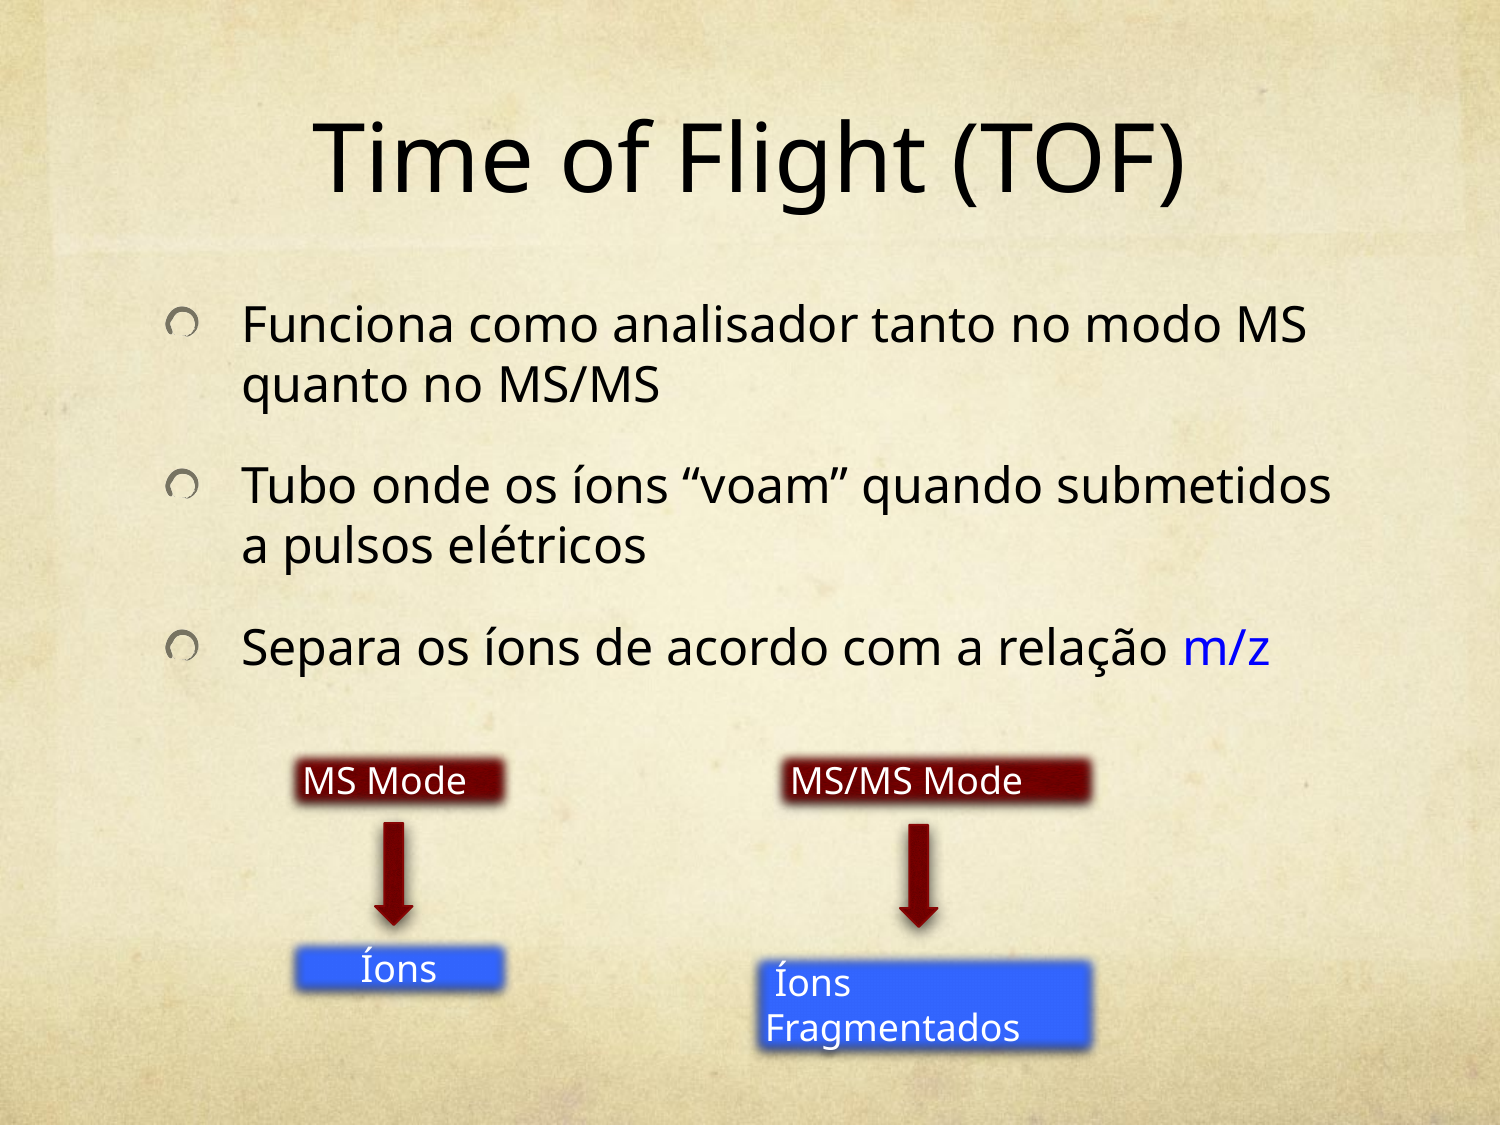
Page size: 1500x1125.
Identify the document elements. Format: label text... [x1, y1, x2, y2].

text_box MS Mode [305, 767, 495, 792]
title Time of Flight (TOF) [150, 82, 1350, 225]
picture [0, 0, 1500, 1125]
text_box Íons [305, 955, 495, 980]
list Funciona como analisador tanto no modo MS quanto no MS/MS Tubo onde os íons “voam” quando submetidos a pulsos elétricos Separa os íons de acordo com a relação m/z [150, 284, 1350, 950]
text_box [374, 822, 414, 926]
text_box [899, 823, 939, 928]
text_box Íons Fragmentados [768, 970, 1083, 1039]
text_box MS/MS Mode [792, 767, 1083, 792]
